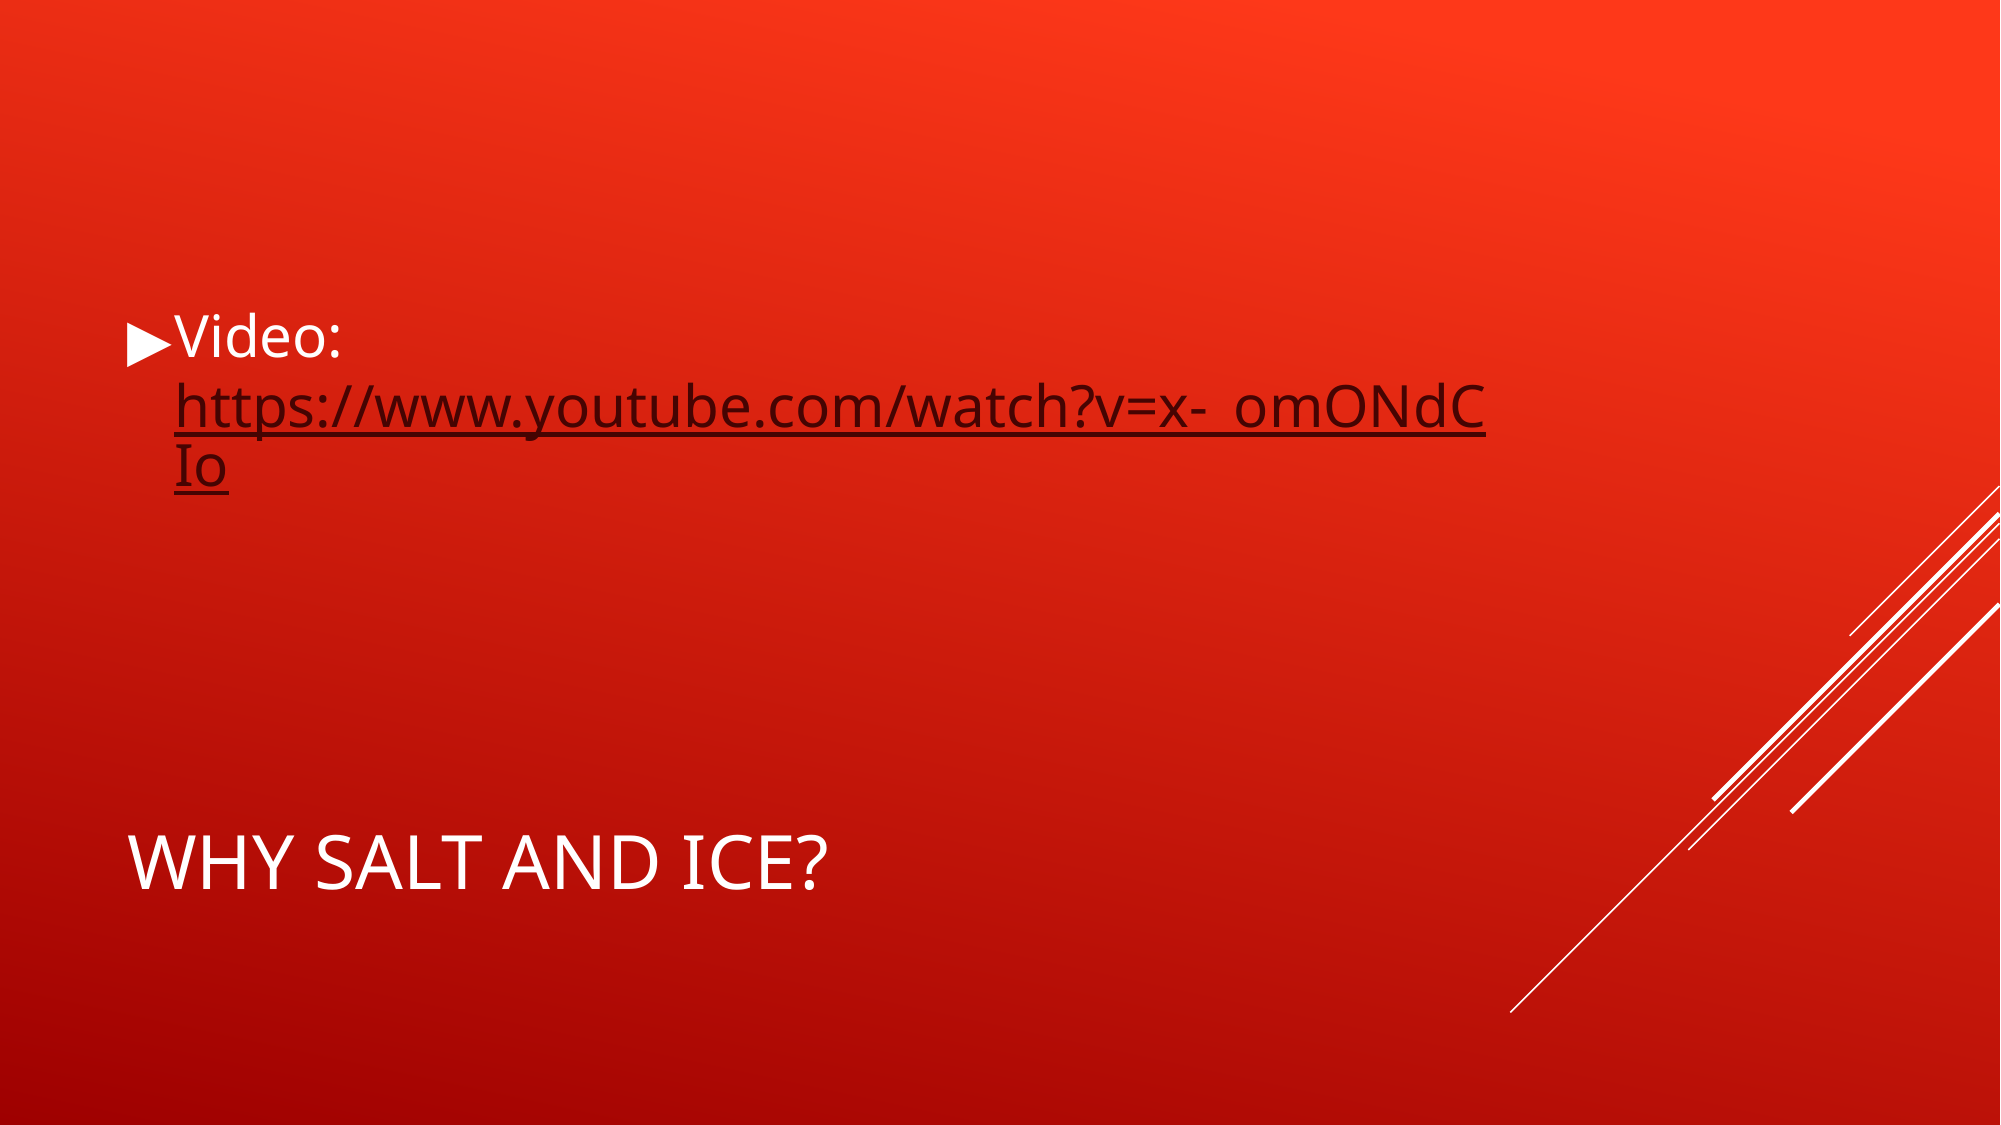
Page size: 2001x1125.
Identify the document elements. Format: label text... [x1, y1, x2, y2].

title WHY SALT AND ICE? [112, 736, 1513, 984]
list Video: https://www.youtube.com/watch?v=x-_omONdCIo [112, 112, 1513, 706]
